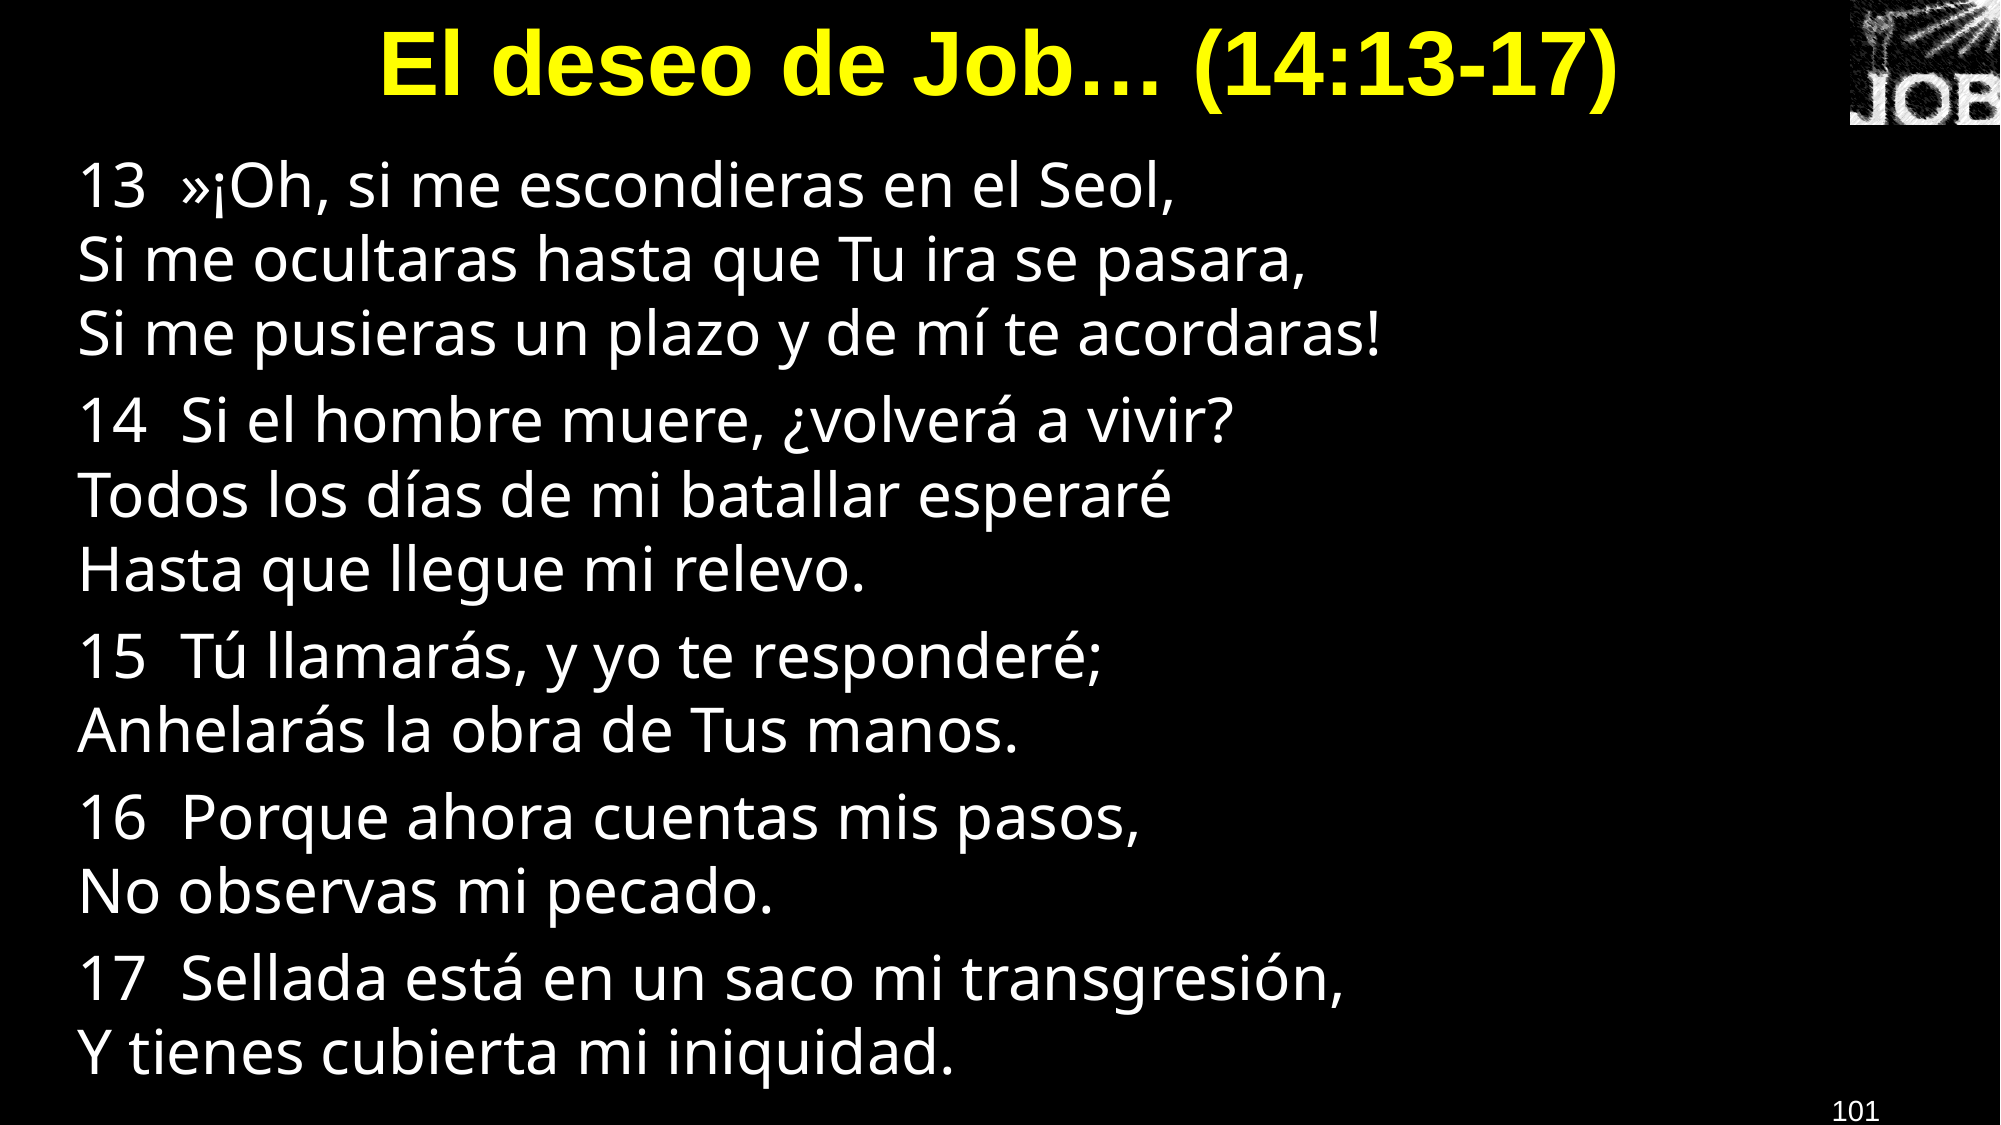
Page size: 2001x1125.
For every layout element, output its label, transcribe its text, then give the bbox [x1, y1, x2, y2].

list 13 »¡Oh, si me escondieras en el Seol, Si me ocultaras hasta que Tu ira se pasara, Si me pusieras un plazo y de mí te acordaras! 14 Si el hombre muere, ¿volverá a vivir? Todos los días de mi batallar esperaré Hasta que llegue mi relevo. 15 Tú llamarás, y yo te responderé; Anhelarás la obra de Tus manos. 16 Porque ahora cuentas mis pasos, No observas mi pecado. 17 Sellada está en un saco mi transgresión, Y tienes cubierta mi iniquidad. [62, 137, 1863, 1100]
slide_number 101 [1816, 1084, 2000, 1125]
title El deseo de Job… (14:13-17) [231, 24, 1769, 113]
picture [1850, 0, 2000, 125]
